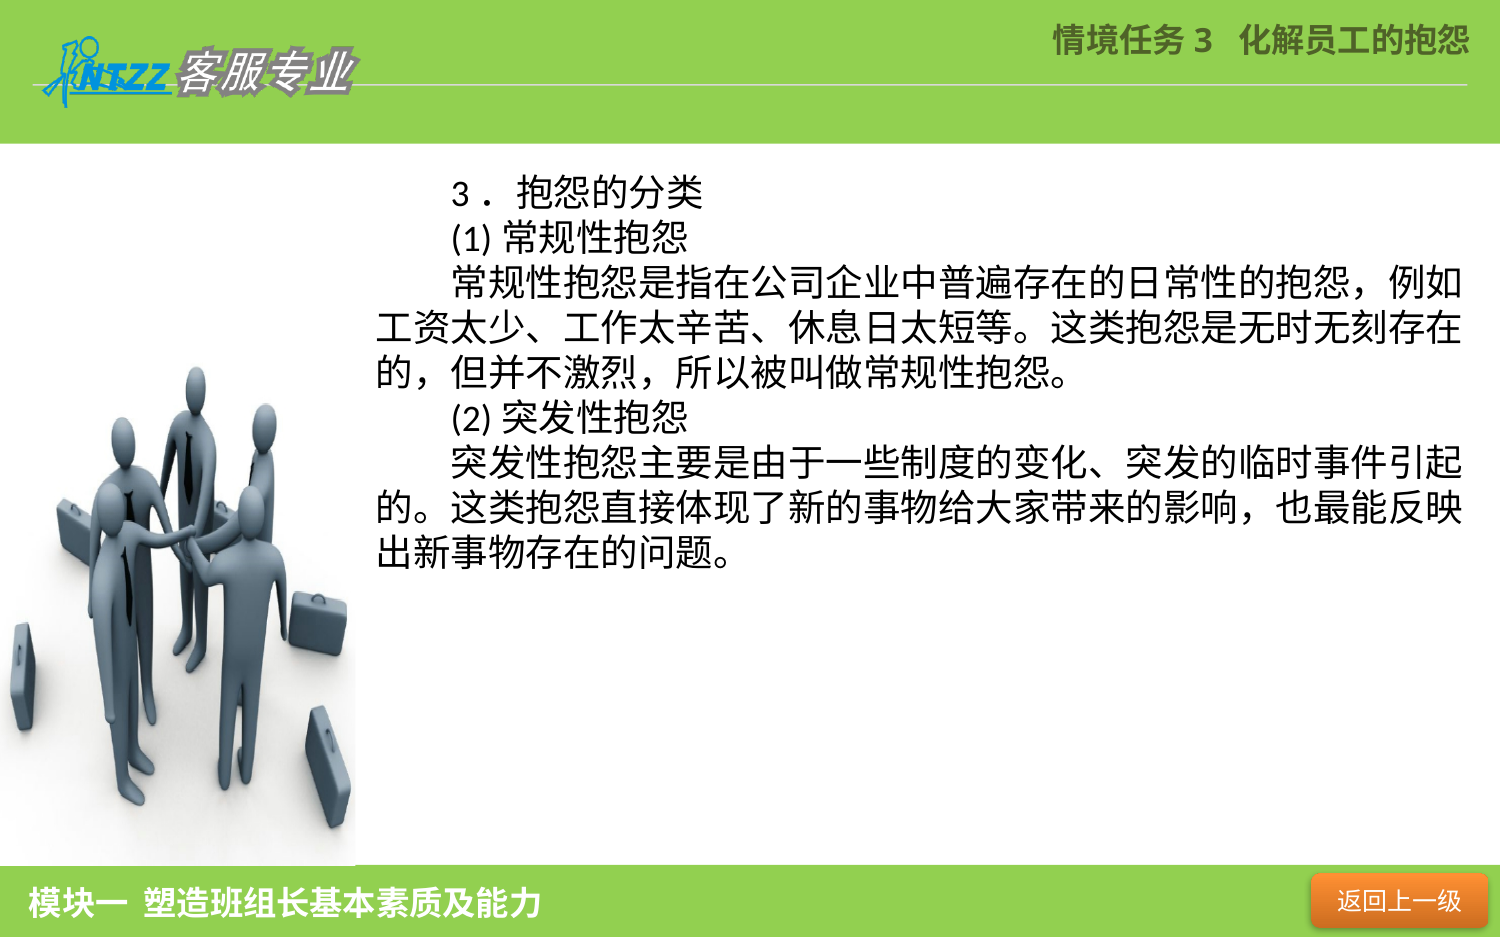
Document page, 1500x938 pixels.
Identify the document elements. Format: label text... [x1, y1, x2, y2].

picture [0, 350, 356, 866]
picture [40, 36, 85, 108]
text_box [0, 864, 1500, 937]
picture [74, 48, 86, 66]
picture [82, 40, 96, 55]
picture [67, 36, 362, 108]
picture [74, 64, 84, 87]
text_box [0, 0, 1500, 144]
picture [63, 44, 75, 72]
text_box 模块一 塑造班组长基本素质及能力 [17, 876, 727, 928]
text_box 情境任务3 化解员工的抱怨 [947, 13, 1483, 65]
text_box 3．抱怨的分类 (1)常规性抱怨 常规性抱怨是指在公司企业中普遍存在的日常性的抱怨，例如工资太少、工作太辛苦、休息日太短等。这类抱怨是无时无刻存在的，但并不激烈，所以被叫做常规性抱怨。 (2)突发性抱怨 突发性抱怨主要是由于一些制度的变化、突发的临时事件引起的。这类抱怨直接体现了新的事物给大家带来的影响，也最能反映出新事物存在的问题。 [360, 161, 1483, 582]
picture [101, 73, 111, 85]
picture [85, 85, 92, 91]
text_box 返回上一级 [1311, 873, 1489, 929]
